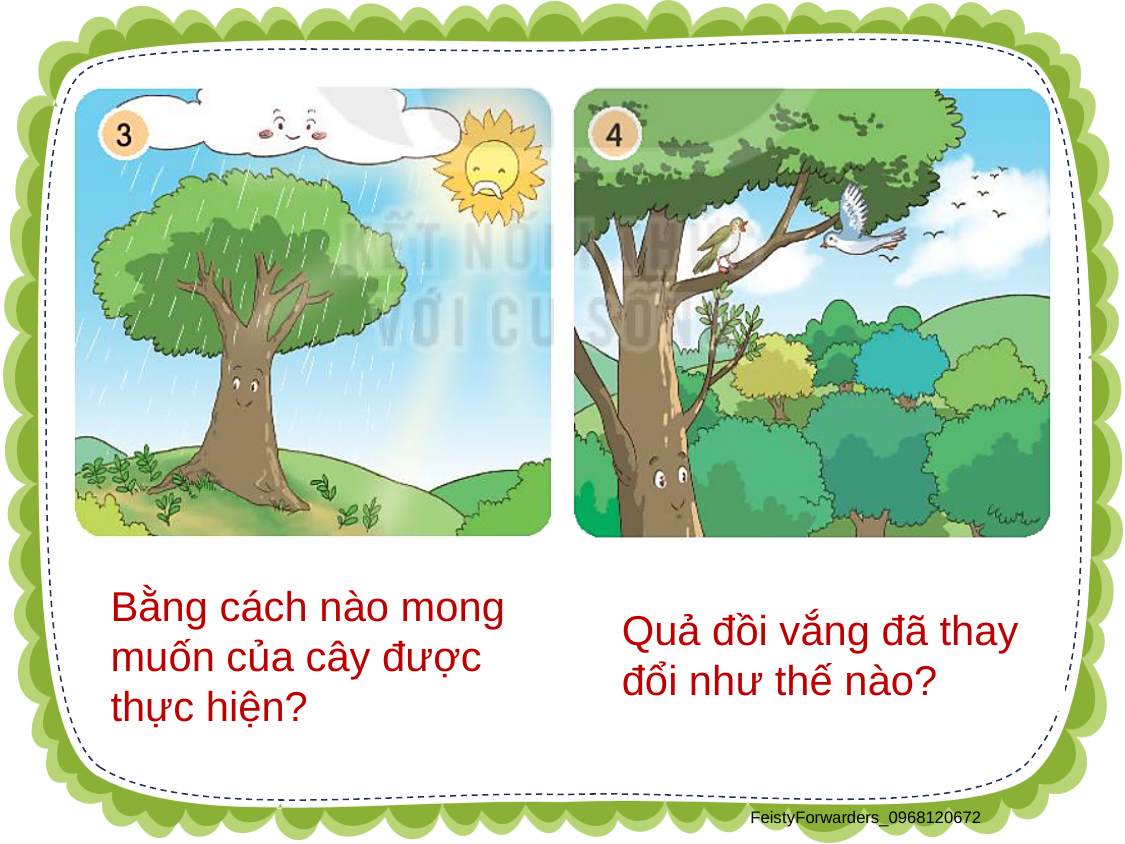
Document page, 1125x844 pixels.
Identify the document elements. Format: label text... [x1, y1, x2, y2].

text_box Quả đồi vắng đã thay đổi như thế nào? [607, 596, 1065, 711]
text_box Bằng cách nào mong muốn của cây được thực hiện? [95, 572, 554, 738]
picture [0, 0, 1125, 844]
